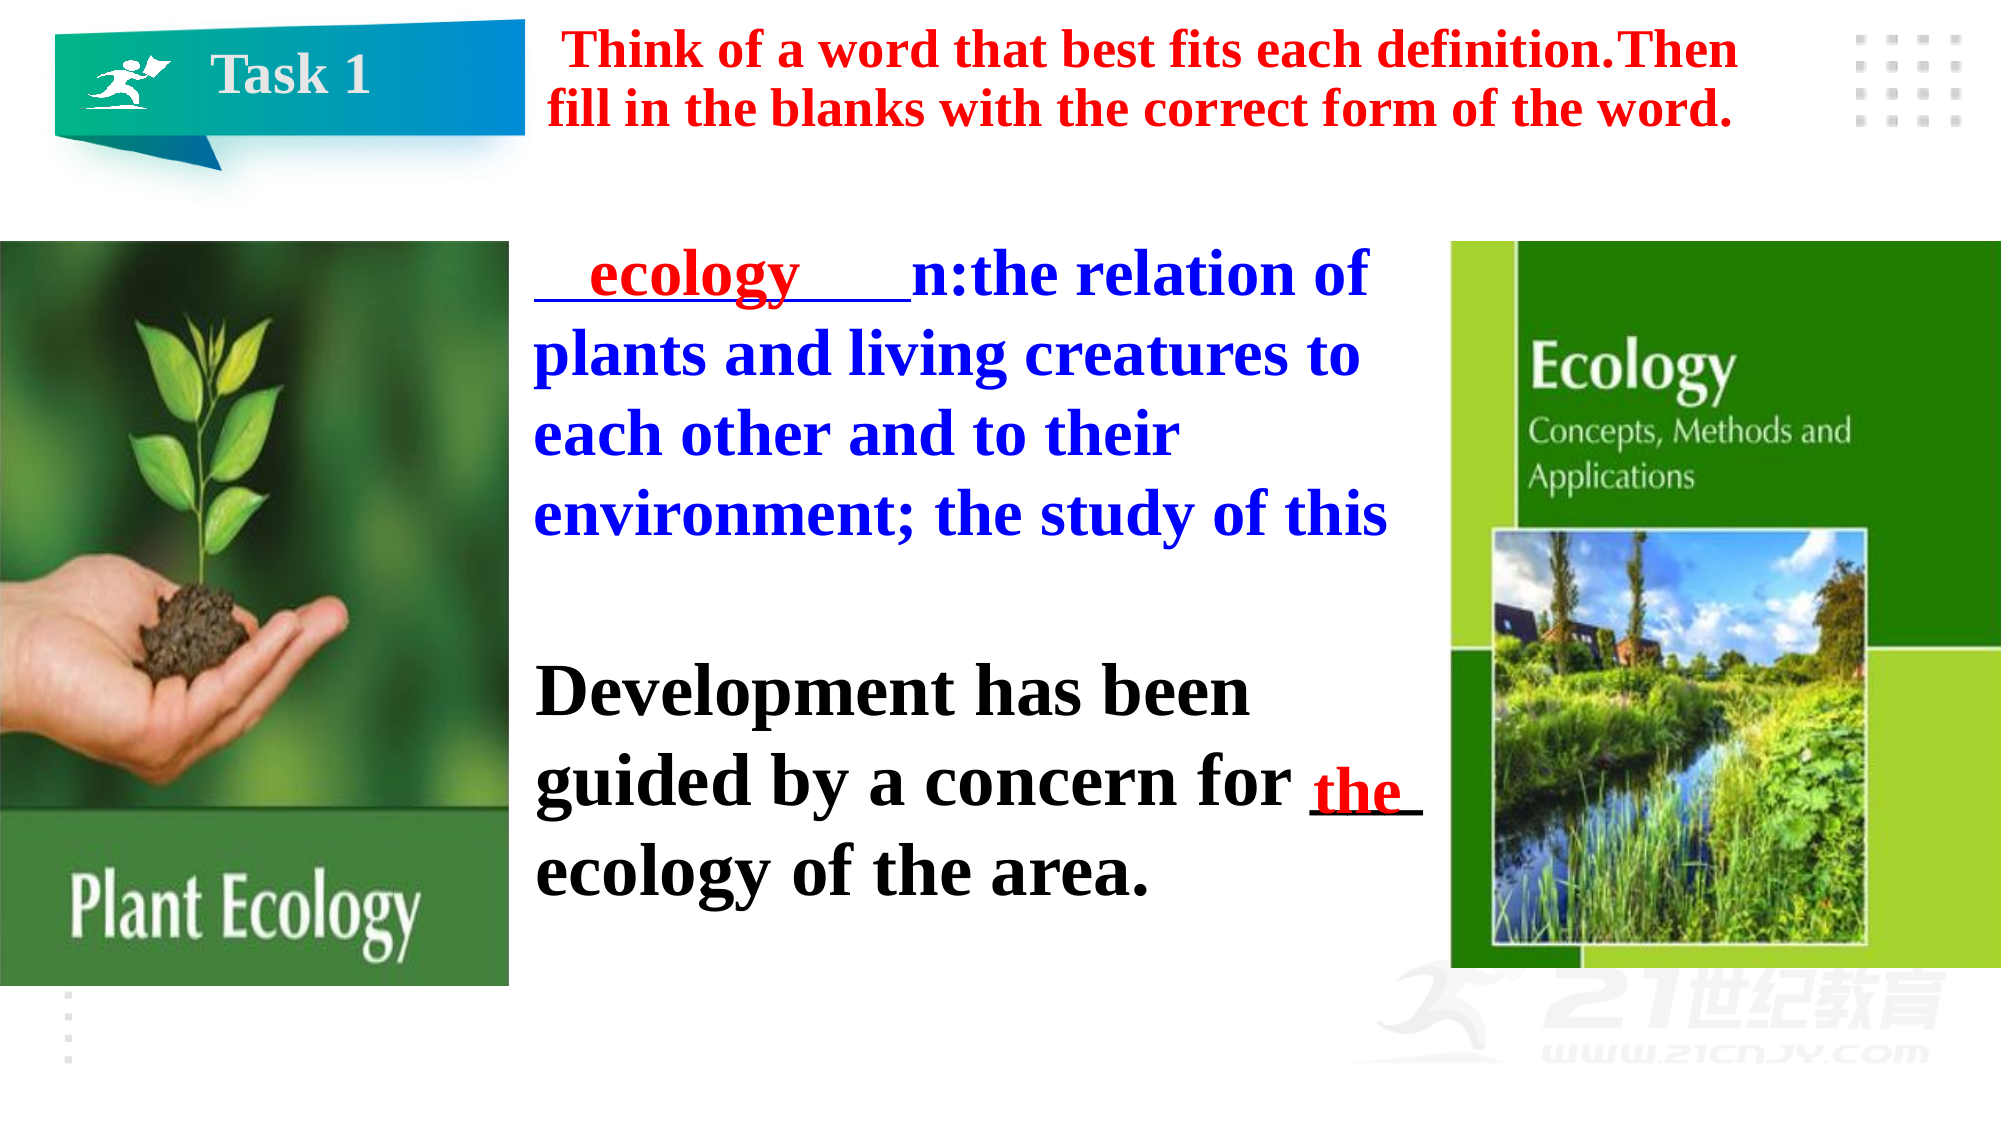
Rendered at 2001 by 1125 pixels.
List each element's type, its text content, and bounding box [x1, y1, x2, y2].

text_box n:the relation of plants and living creatures to each other and to their environment; the study of this [518, 221, 1459, 557]
text_box the [1298, 739, 1436, 835]
picture [1351, 241, 2001, 1064]
text_box Development has been guided by a concern for ___ ecology of the area. [520, 633, 1448, 919]
picture [0, 241, 509, 986]
picture [1856, 35, 1962, 127]
text_box ecology [574, 221, 869, 317]
text_box Task 1 [195, 28, 519, 113]
list Think of a word that best fits each definition.Then fill in the blanks with the correct form of the word. [532, 12, 1808, 175]
picture [38, 5, 543, 213]
